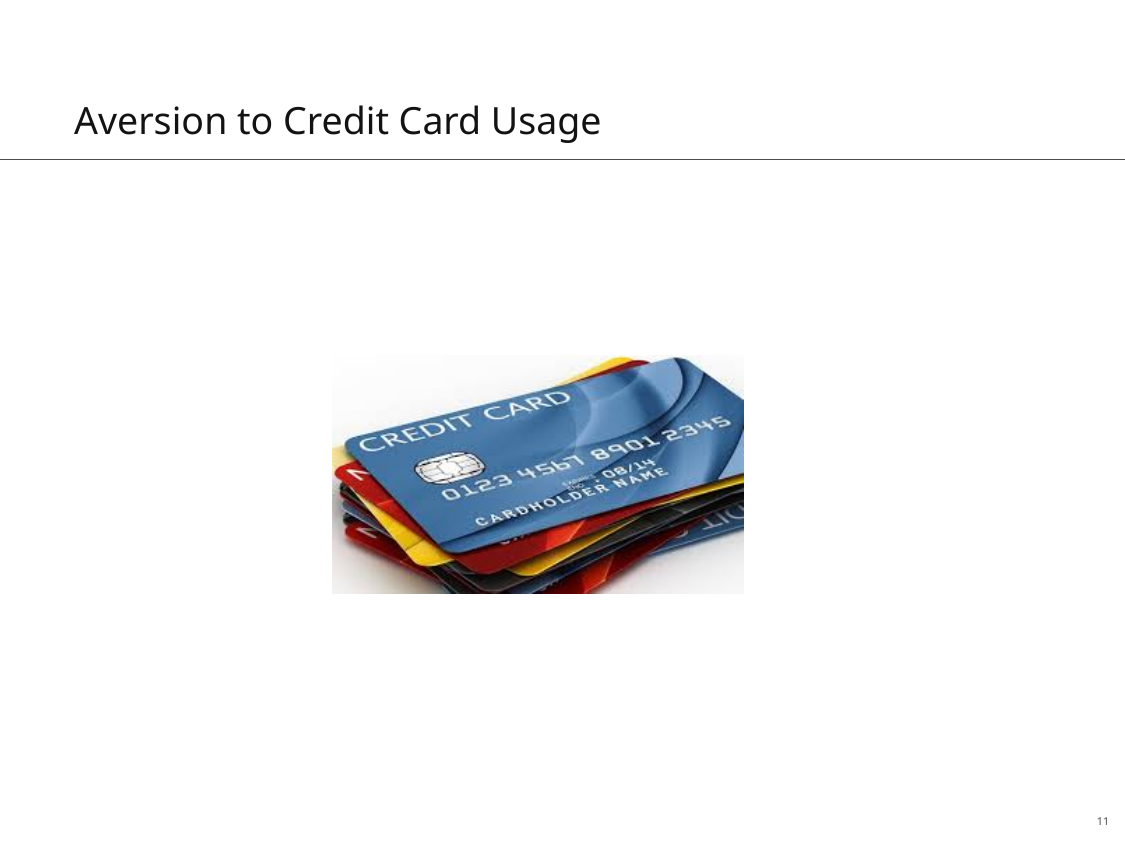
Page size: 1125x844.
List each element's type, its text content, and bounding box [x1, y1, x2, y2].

title Aversion to Credit Card Usage [59, 44, 1030, 208]
picture [331, 355, 744, 594]
